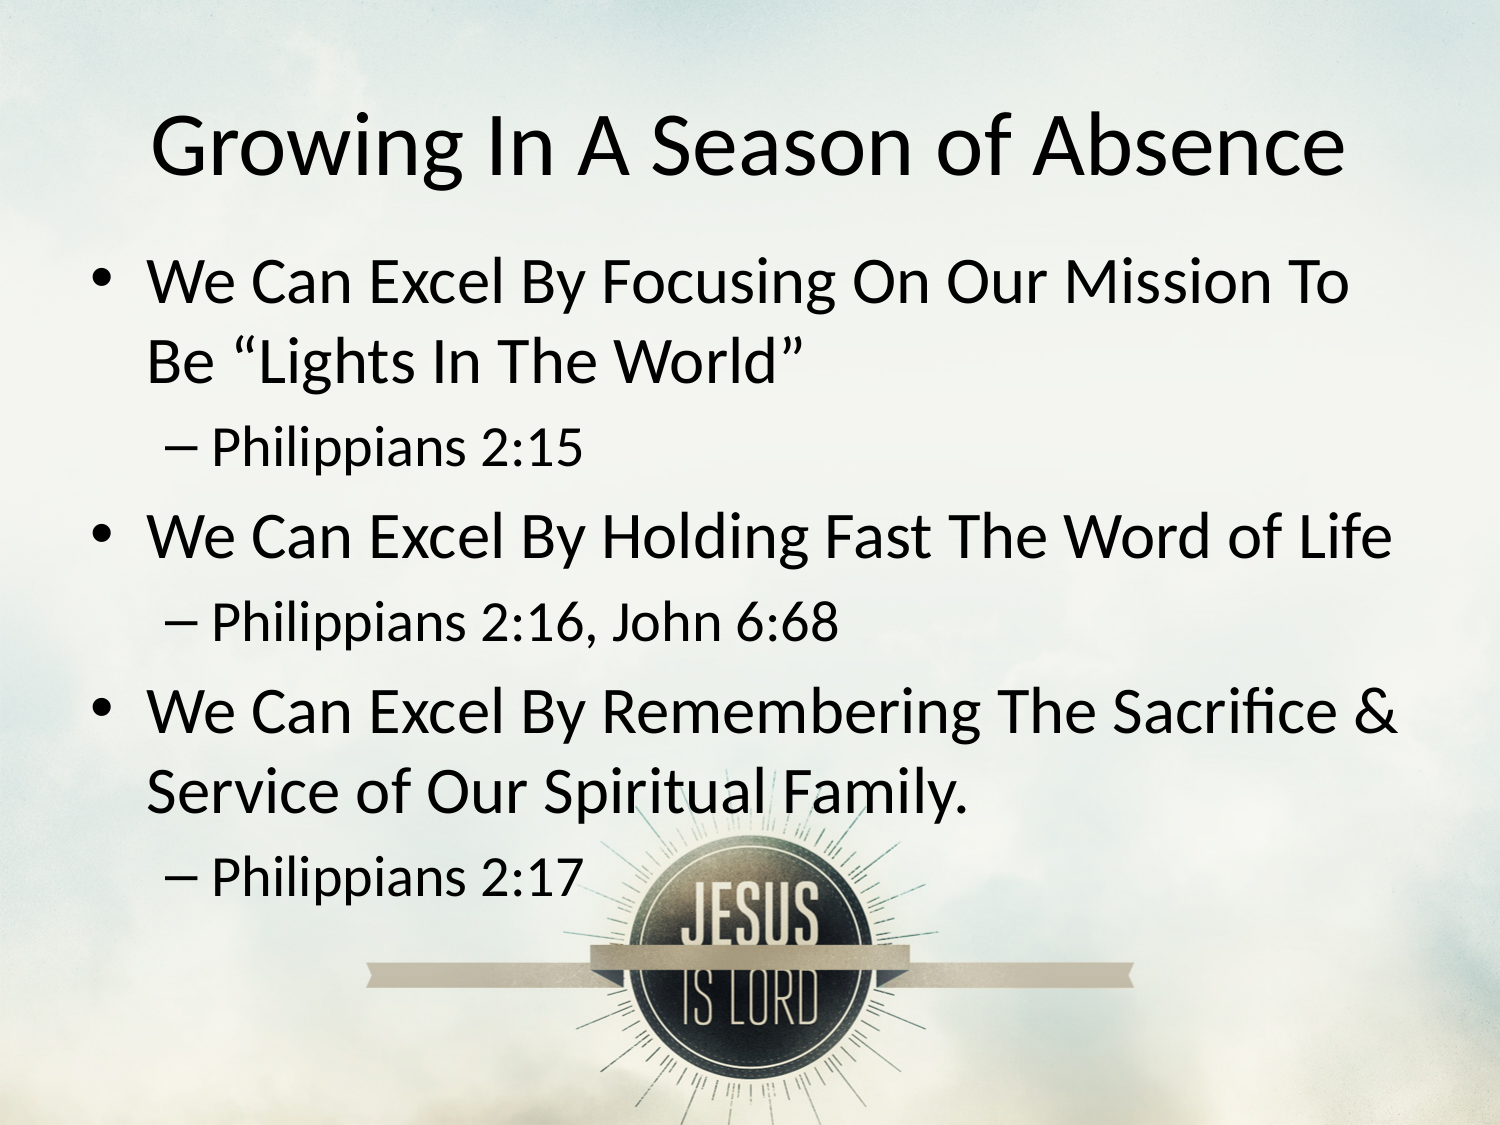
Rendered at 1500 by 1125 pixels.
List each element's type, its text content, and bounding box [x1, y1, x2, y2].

title Growing In A Season of Absence [75, 45, 1425, 229]
picture [0, 0, 1500, 1125]
list We Can Excel By Focusing On Our Mission To Be “Lights In The World” Philippians 2:15 We Can Excel By Holding Fast The Word of Life Philippians 2:16, John 6:68 We Can Excel By Remembering The Sacrifice & Service of Our Spiritual Family. Philippians 2:17 [75, 229, 1425, 972]
